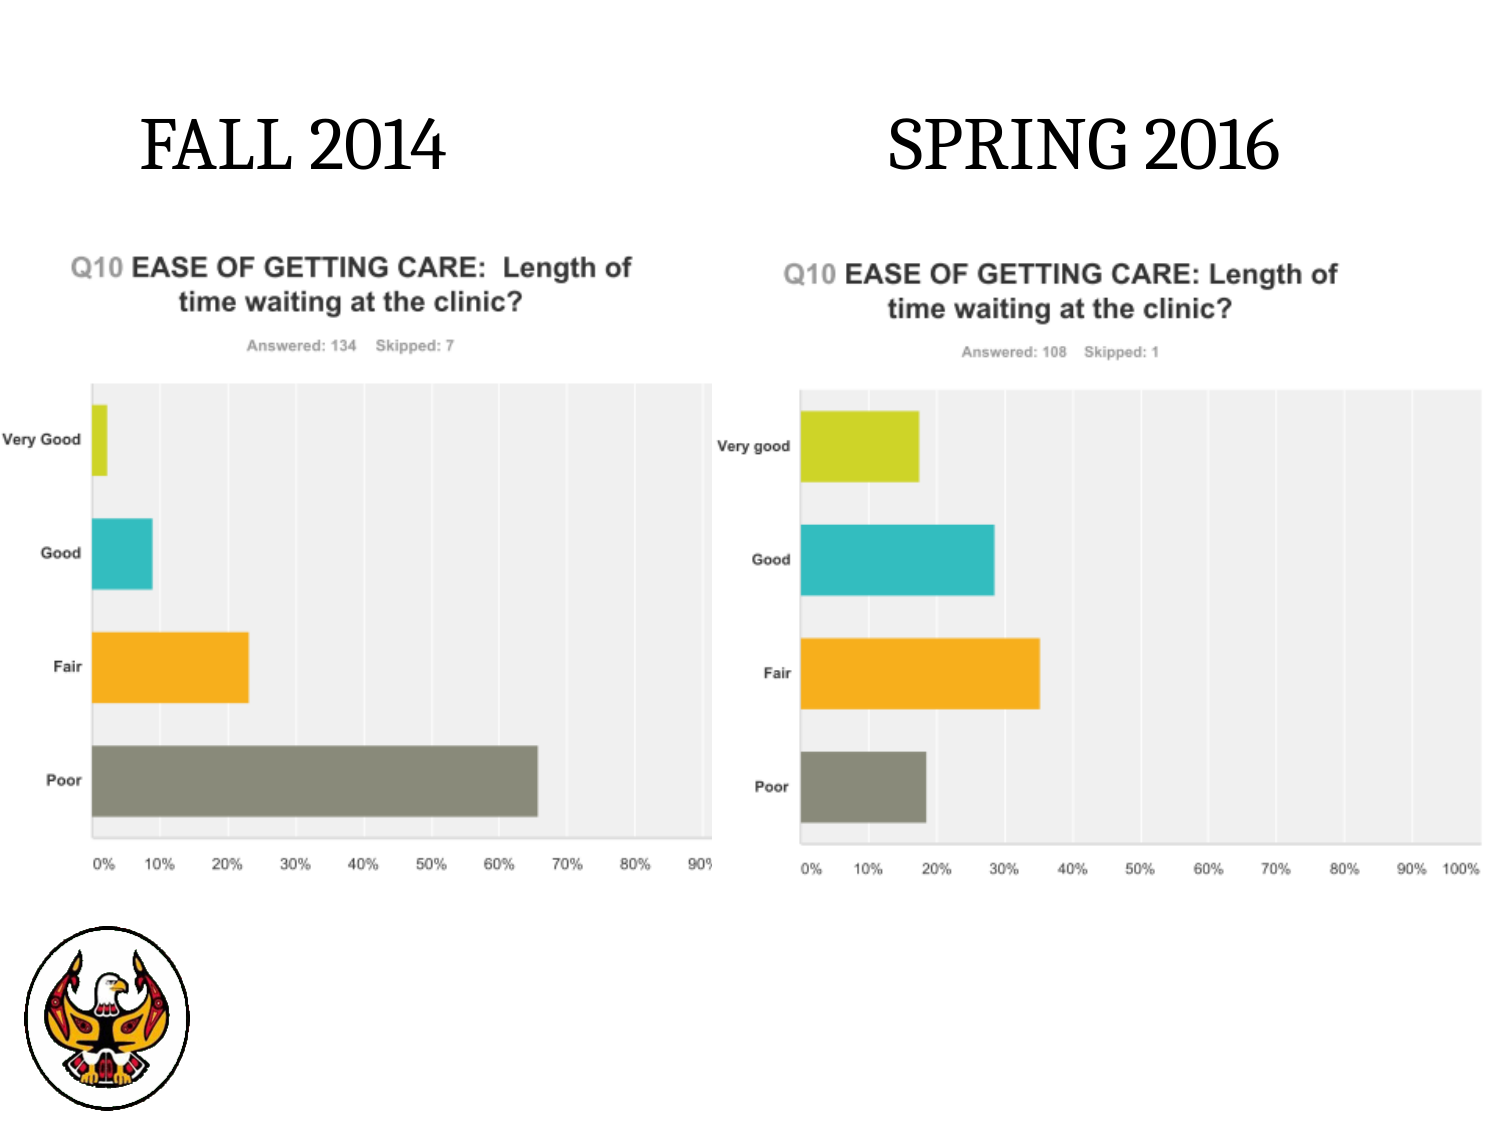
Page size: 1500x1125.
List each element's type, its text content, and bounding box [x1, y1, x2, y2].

text_box SPRING 2016 [875, 87, 1375, 193]
text_box FALL 2014 [124, 87, 563, 193]
picture [24, 926, 190, 1111]
picture [0, 224, 1493, 885]
